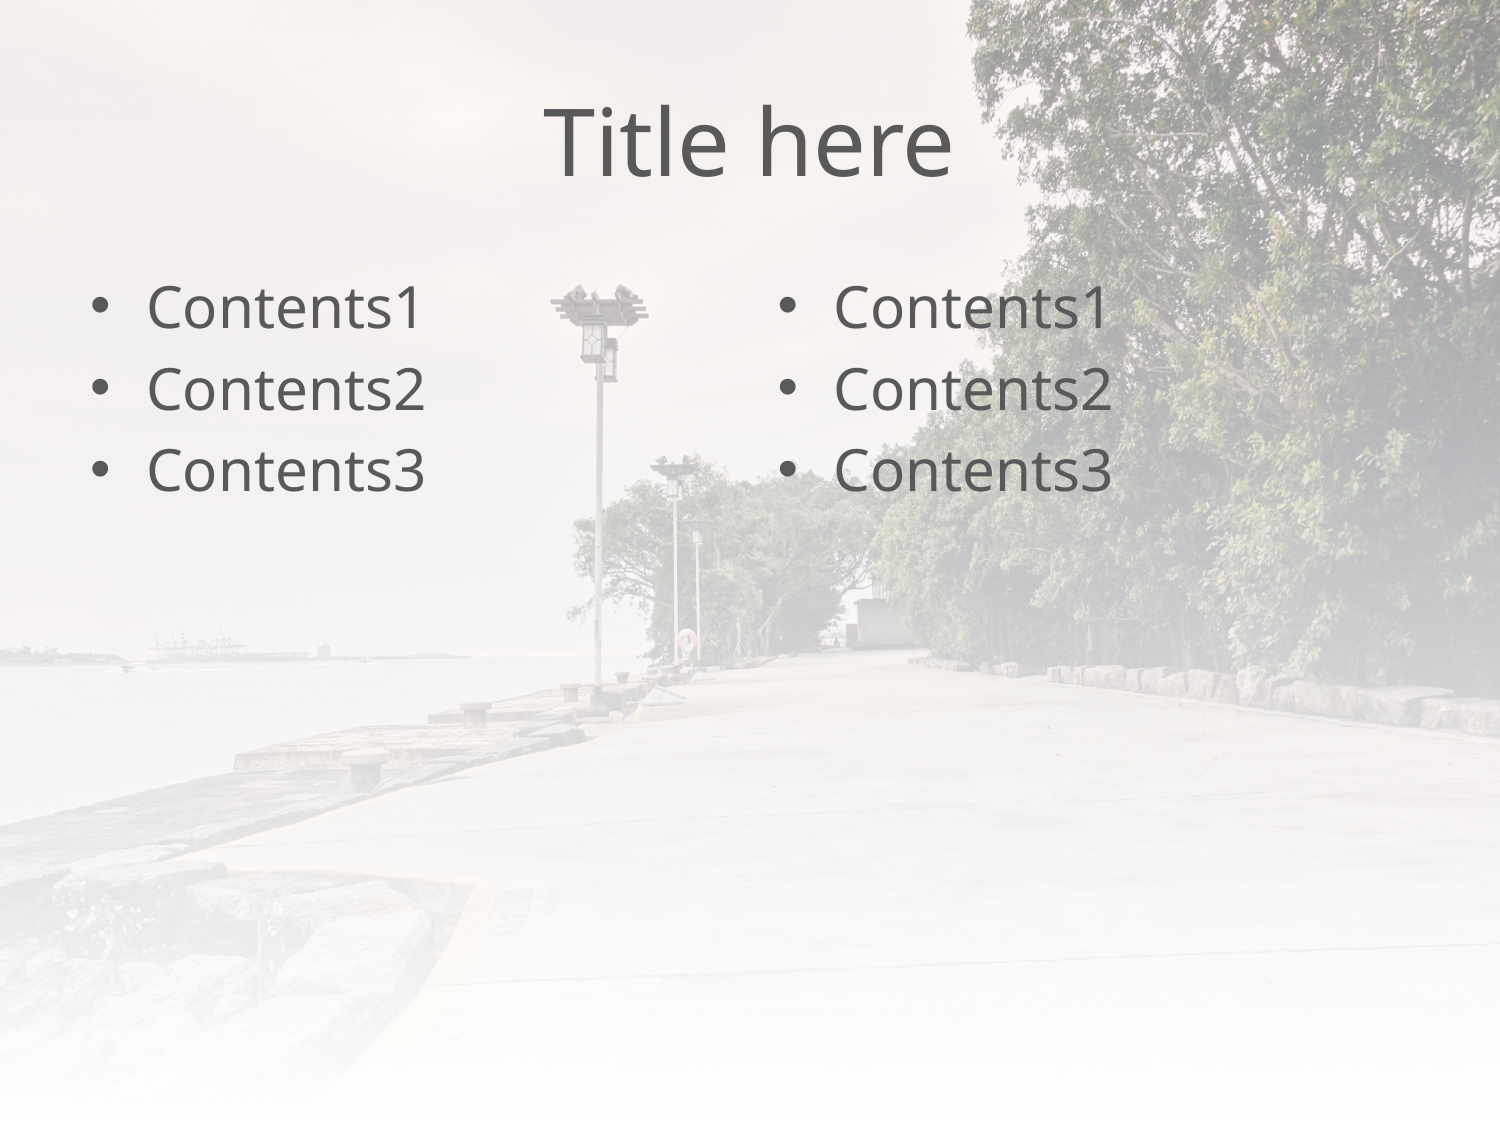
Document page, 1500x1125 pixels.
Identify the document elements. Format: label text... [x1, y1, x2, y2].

list Contents1 Contents2 Contents3 [762, 262, 1425, 1005]
text_box [0, 0, 1500, 1125]
title Title here [75, 45, 1425, 233]
list Contents1 Contents2 Contents3 [75, 262, 738, 1005]
